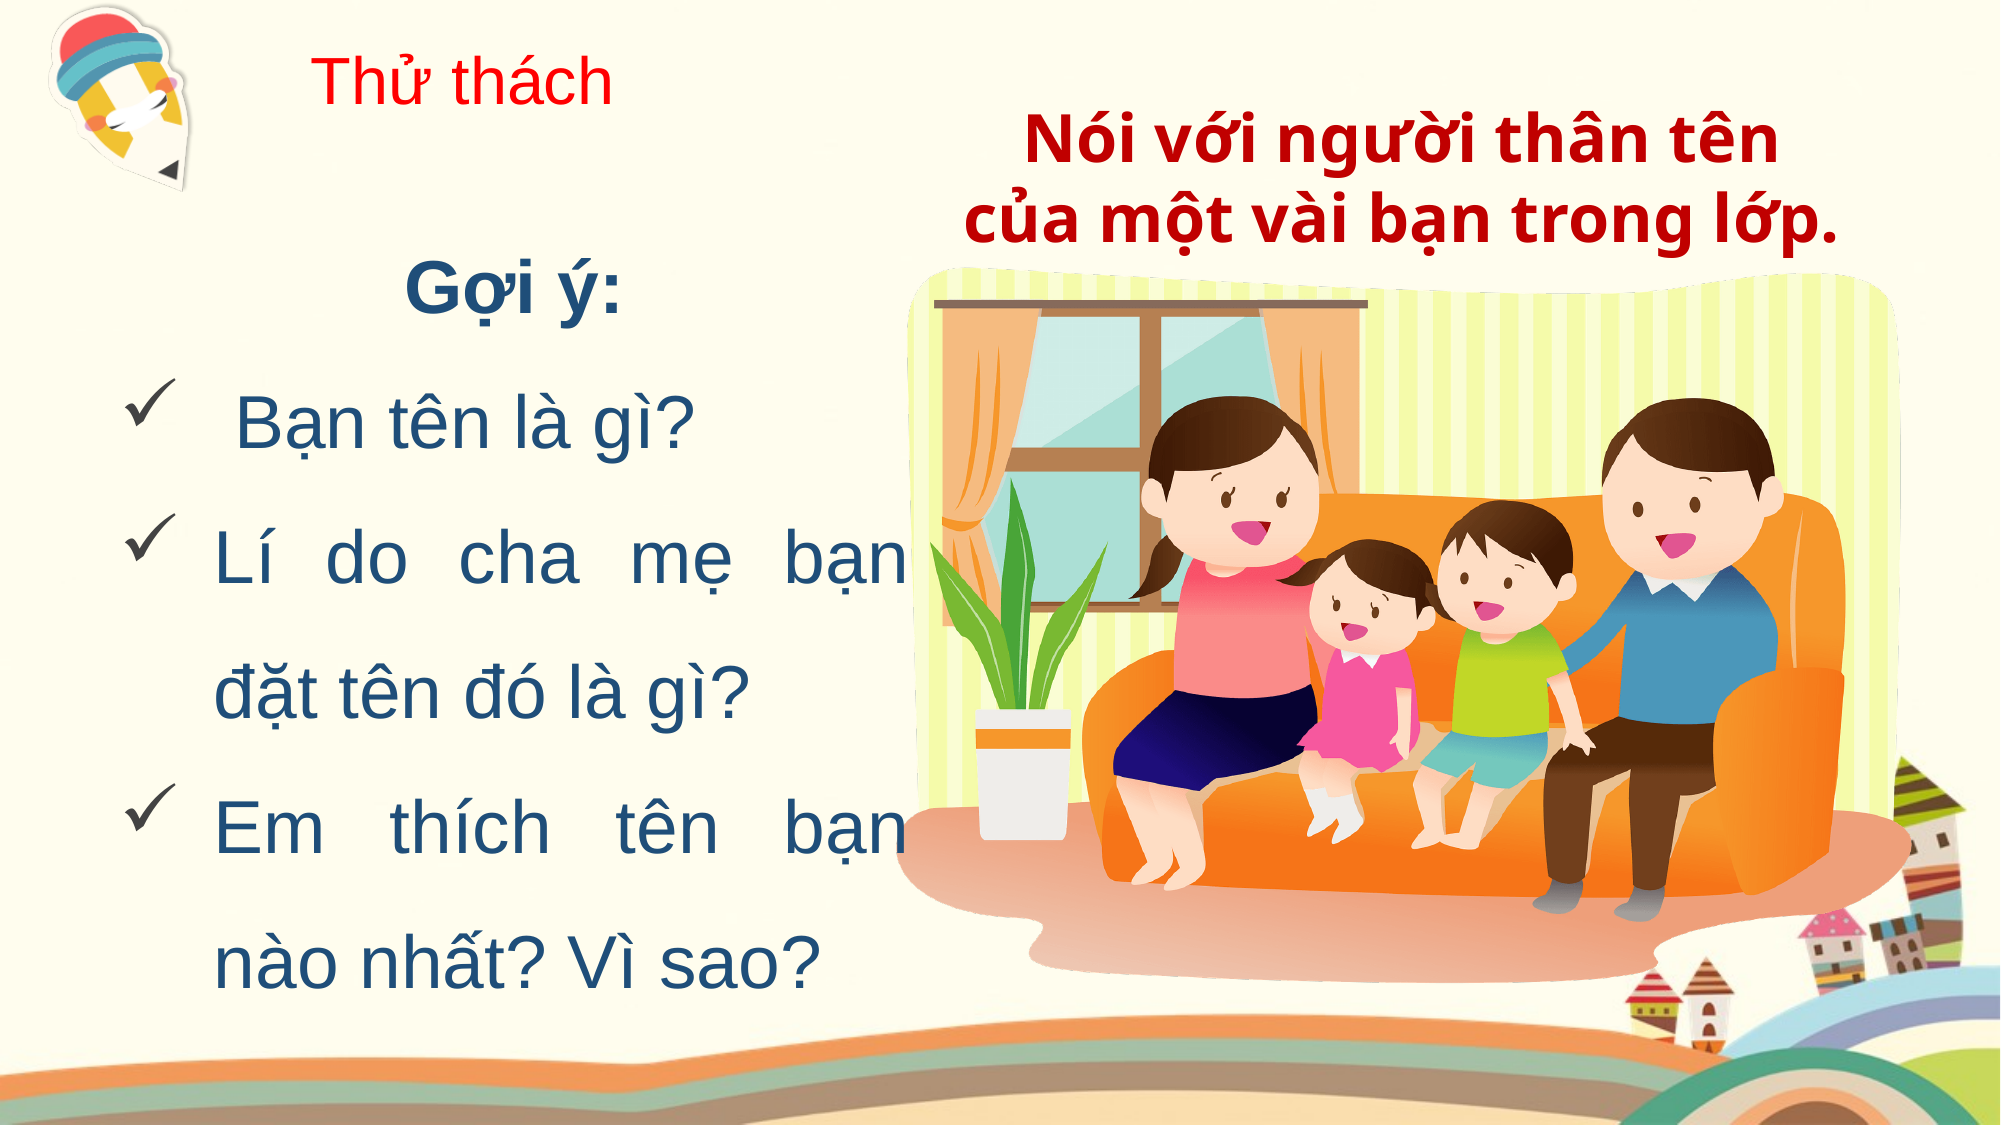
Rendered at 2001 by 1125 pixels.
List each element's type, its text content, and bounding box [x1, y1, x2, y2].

text_box Gợi ý: Bạn tên là gì? Lí do cha mẹ bạn đặt tên đó là gì? Em thích tên bạn nào nhất? Vì sao? [99, 219, 930, 757]
picture [0, 0, 2001, 1125]
text_box Nói với người thân tên của một vài bạn trong lớp. [935, 76, 1868, 259]
text_box Thử thách [196, 22, 826, 143]
